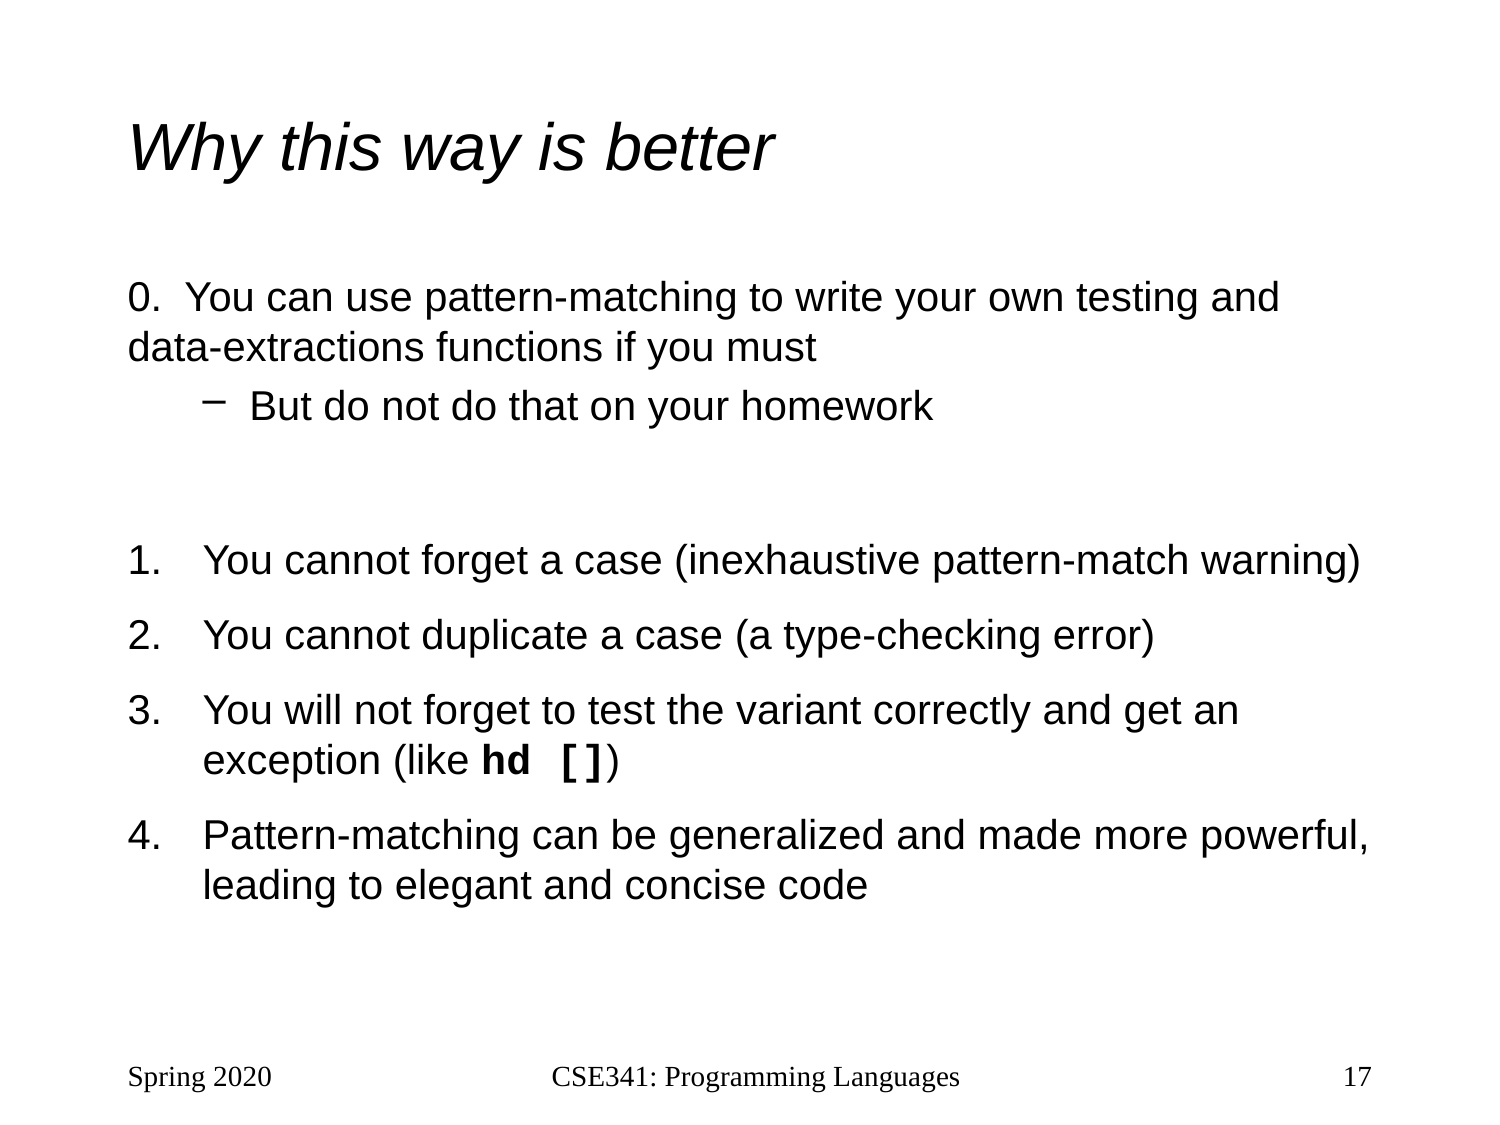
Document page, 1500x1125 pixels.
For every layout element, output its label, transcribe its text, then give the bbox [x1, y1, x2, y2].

slide_number 17 [1074, 1049, 1388, 1125]
footer CSE341: Programming Languages [474, 1049, 1038, 1125]
title Why this way is better [112, 49, 1388, 238]
slide_number Spring 2020 [112, 1049, 426, 1125]
list 0. You can use pattern-matching to write your own testing and data-extractions functions if you must But do not do that on your homework You cannot forget a case (inexhaustive pattern-match warning) You cannot duplicate a case (a type-checking error) You will not forget to test the variant correctly and get an exception (like hd []) Pattern-matching can be generalized and made more powerful, leading to elegant and concise code [112, 262, 1388, 1001]
